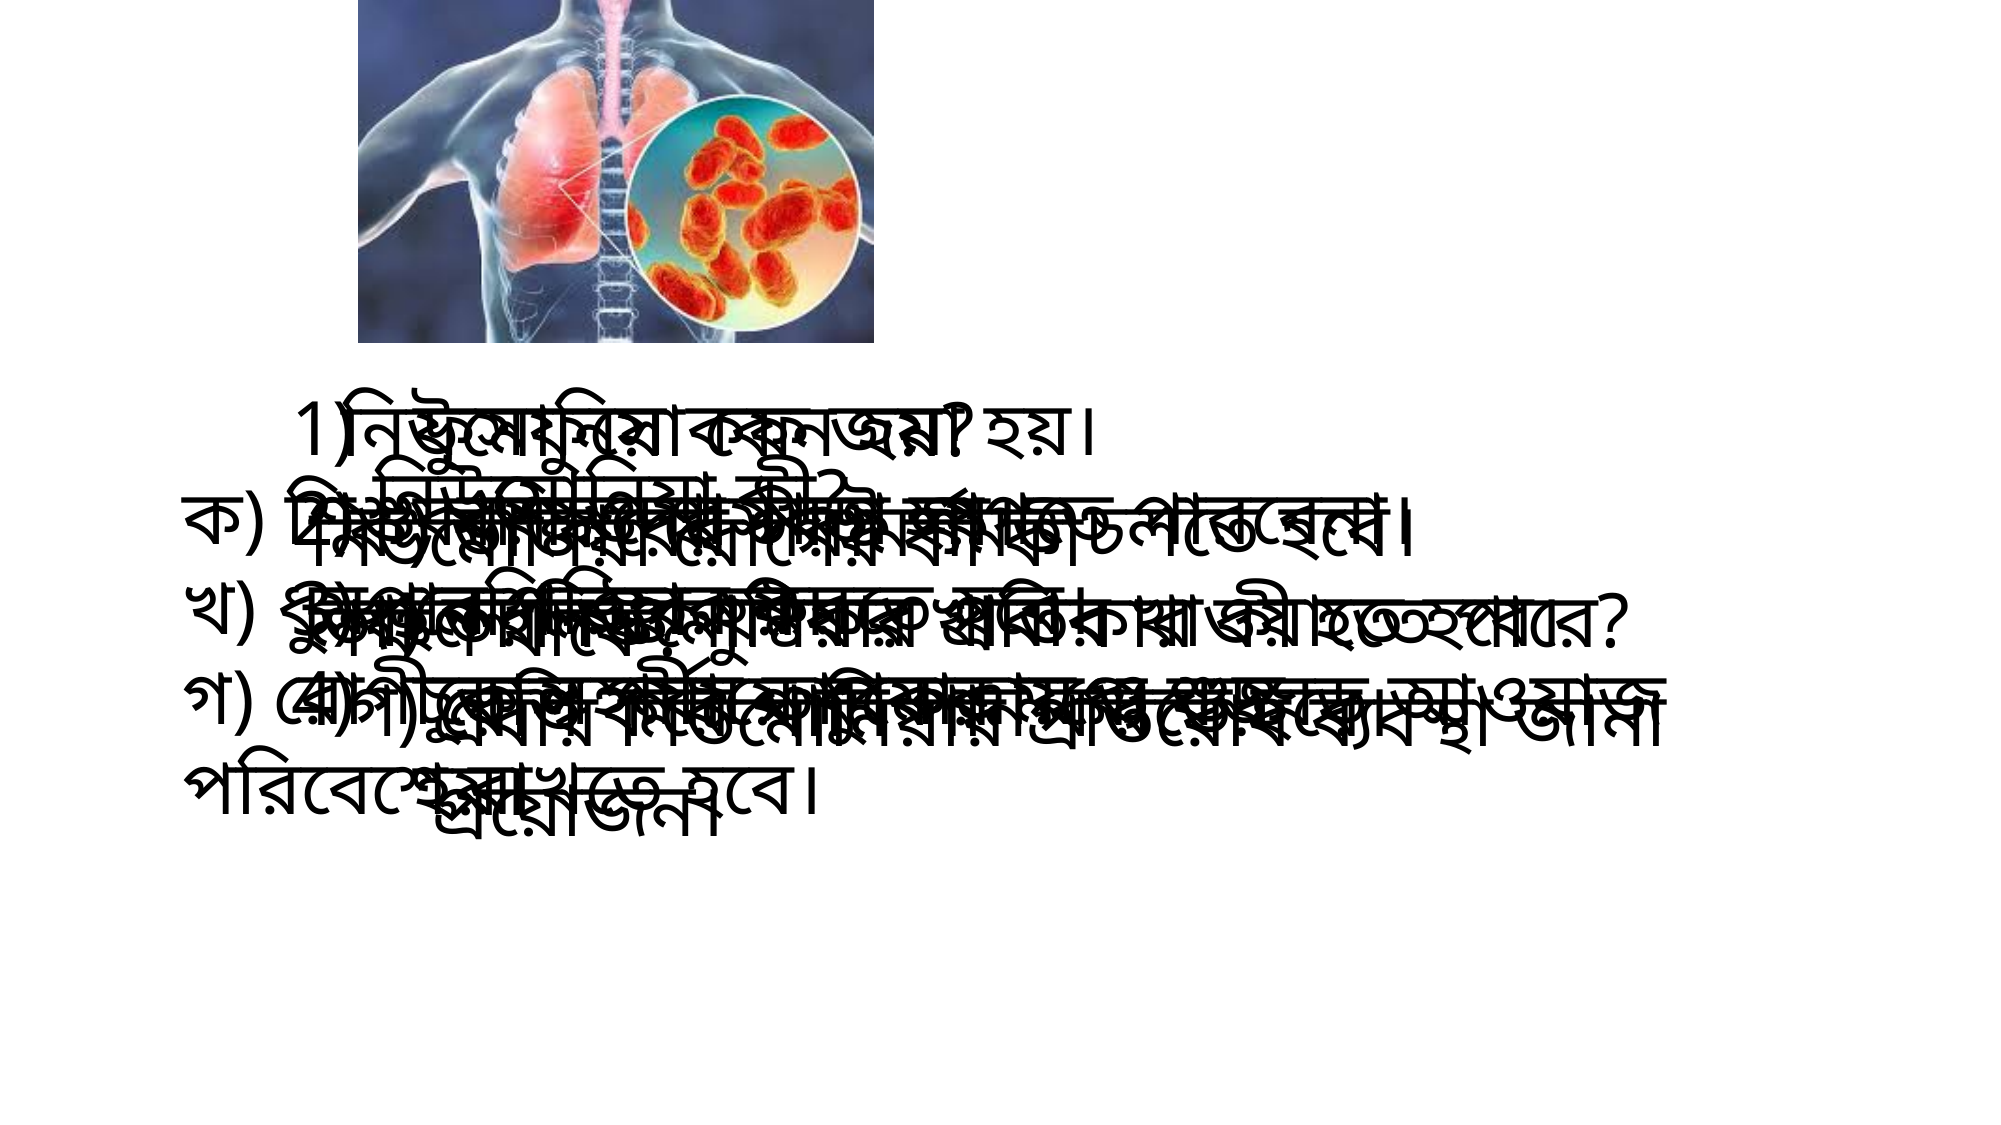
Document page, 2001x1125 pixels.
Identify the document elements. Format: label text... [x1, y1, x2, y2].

text_box ফুসফুসে কফ জমা হয়। কাশি ও শ্বাসকষ্ট হয়। বেশি জ্বর হয়। চূড়ান্ত পর্যায়ে বুকের মধ্যে ঘড়ঘড় আওয়াজ হয়। [276, 373, 1688, 474]
text_box এবার নিউমোনিয়ার প্রতিরোধ ব্যবস্থা জানা প্রয়োজন। [417, 663, 1829, 859]
picture [358, 0, 874, 343]
text_box ক) ডাক্তারের পরামর্শমত চলতে হবে। খ) তরল ও পুষ্টিকর খাবার খাওয়াতে হবে। গ) বেশি করে পানি পান করতে হবে। [1580, 474, 1745, 663]
text_box ক) শিশু, বয়স্কদের ঠান্ডা লাগতে পারবেনা। খ) ধুমপান পরিহার করতে হবে। গ) রোগীকে সহনীয় তাপমাত্রায় ও শুষ্ক পরিবেশে রাখতে হবে। [168, 462, 1580, 837]
